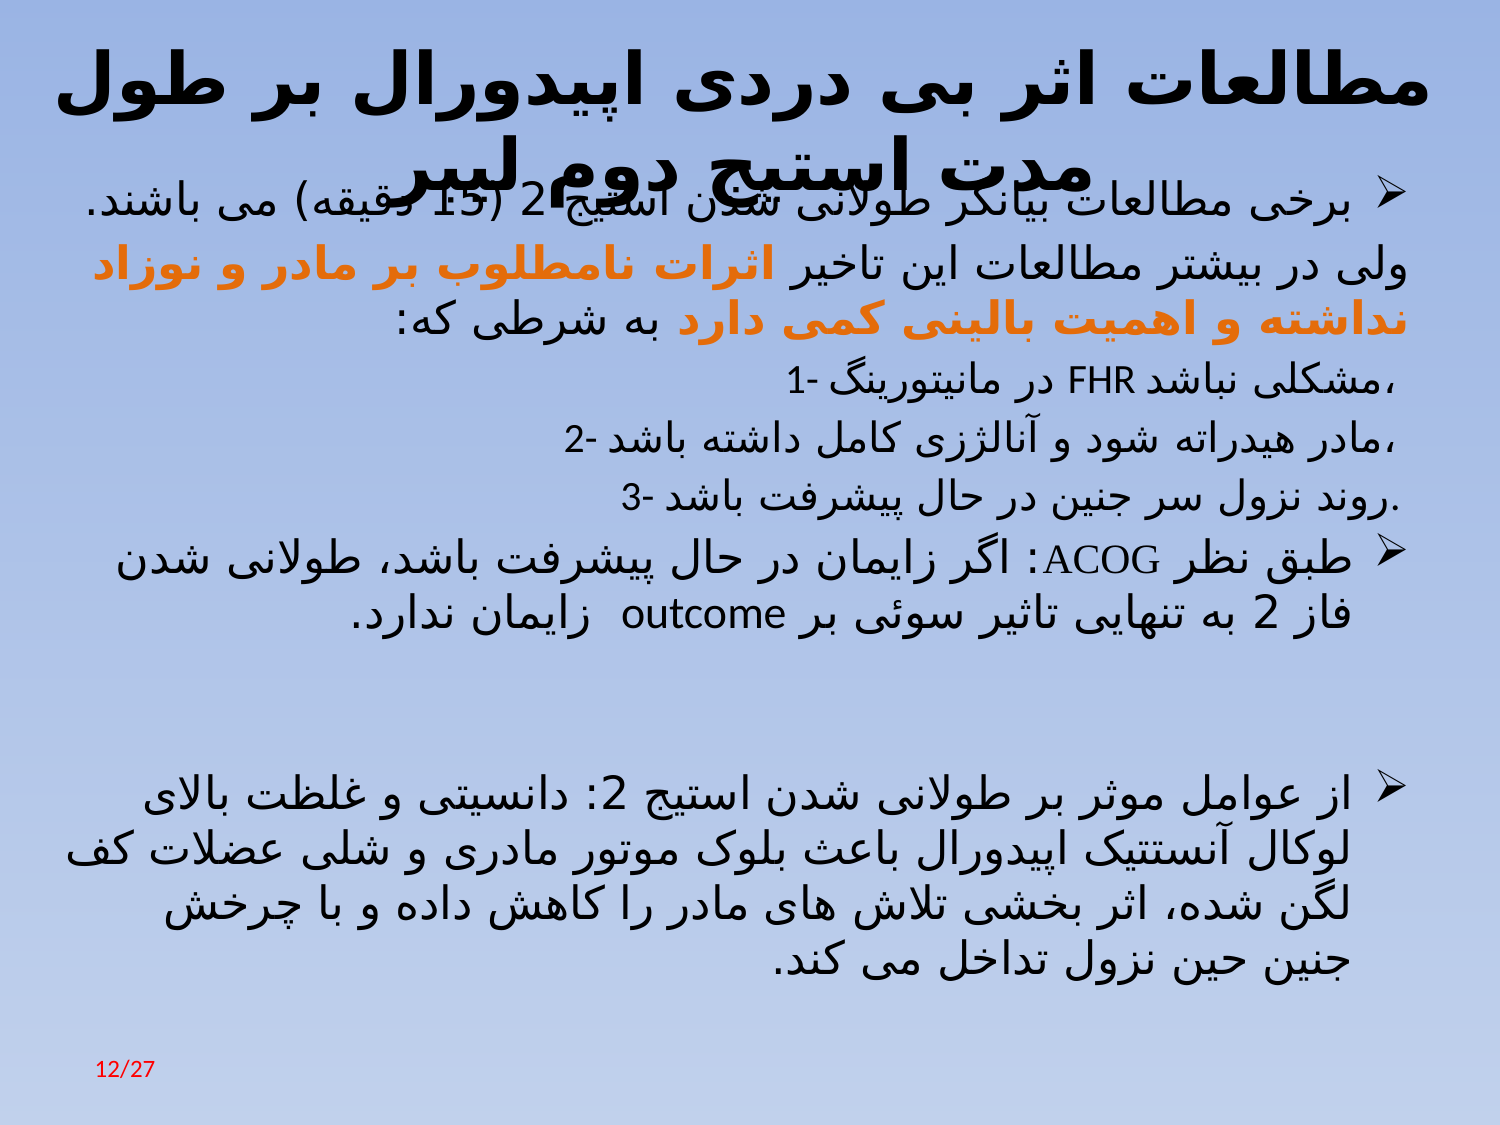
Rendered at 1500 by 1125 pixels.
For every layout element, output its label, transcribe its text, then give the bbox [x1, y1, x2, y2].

list برخی مطالعات بیانگر طولانی شدن استیج 2 (15 دقیقه) می باشند. ولی در بیشتر مطالعات این تاخیر اثرات نامطلوب بر مادر و نوزاد نداشته و اهمیت بالینی کمی دارد به شرطی که: 1- در مانیتورینگ FHR مشکلی نباشد، 2- مادر هیدراته شود و آنالژزی کامل داشته باشد، 3- روند نزول سر جنین در حال پیشرفت باشد. طبق نظر ACOG: اگر زایمان در حال پیشرفت باشد، طولانی شدن فاز 2 به تنهایی تاثیر سوئی بر outcome زایمان ندارد. از عوامل موثر بر طولانی شدن استیج 2: دانسیتی و غلظت بالای لوکال آنستتیک اپیدورال باعث بلوک موتور مادری و شلی عضلات کف لگن شده، اثر بخشی تلاش های مادر را کاهش داده و با چرخش جنین حین نزول تداخل می کند. [50, 162, 1425, 1068]
slide_number 12/27 [75, 1037, 175, 1098]
title مطالعات اثر بی دردی اپیدورال بر طول مدت استیج دوم لیبر [37, 24, 1450, 213]
